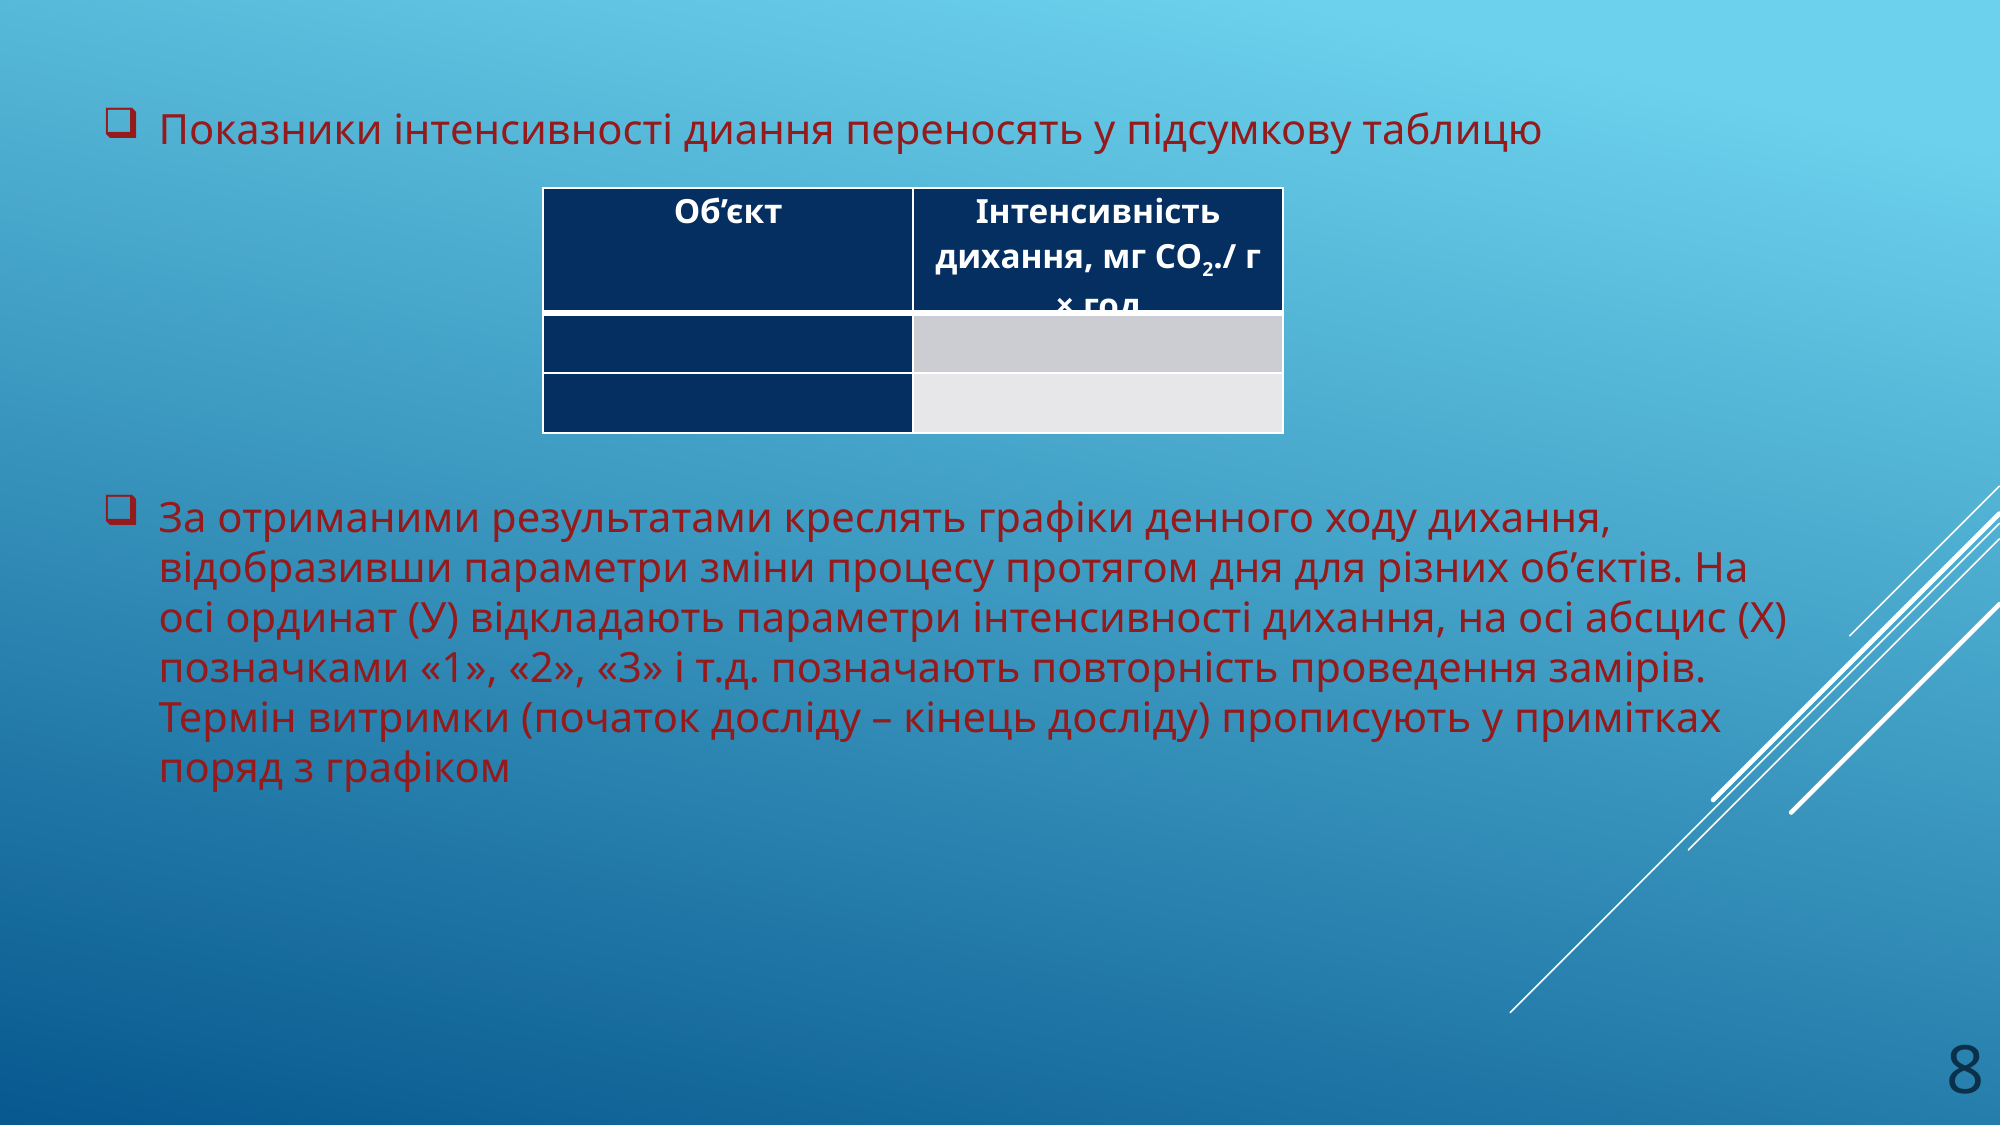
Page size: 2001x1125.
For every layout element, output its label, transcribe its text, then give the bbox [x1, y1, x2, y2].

table_cell [544, 374, 912, 432]
table_cell [544, 316, 912, 372]
text_box Показники інтенсивності диання переносять у підсумкову таблицю [87, 96, 1794, 161]
text_box За отриманими результатами креслять графіки денного ходу дихання, відобразивши параметри зміни процесу протягом дня для різних об’єктів. На осі ординат (У) відкладають параметри інтенсивності дихання, на осі абсцис (Х) позначками «1», «2», «3» і т.д. позначають повторність проведення замірів. Термін витримки (початок досліду – кінець досліду) прописують у примітках поряд з графіком [87, 483, 1828, 799]
table_cell [914, 316, 1282, 372]
table_header Об’єкт [544, 189, 912, 310]
slide_number 8 [1924, 1015, 2000, 1125]
table_header Інтенсивність дихання, мг CO2./ г × год [914, 189, 1282, 310]
table_cell [914, 374, 1282, 432]
